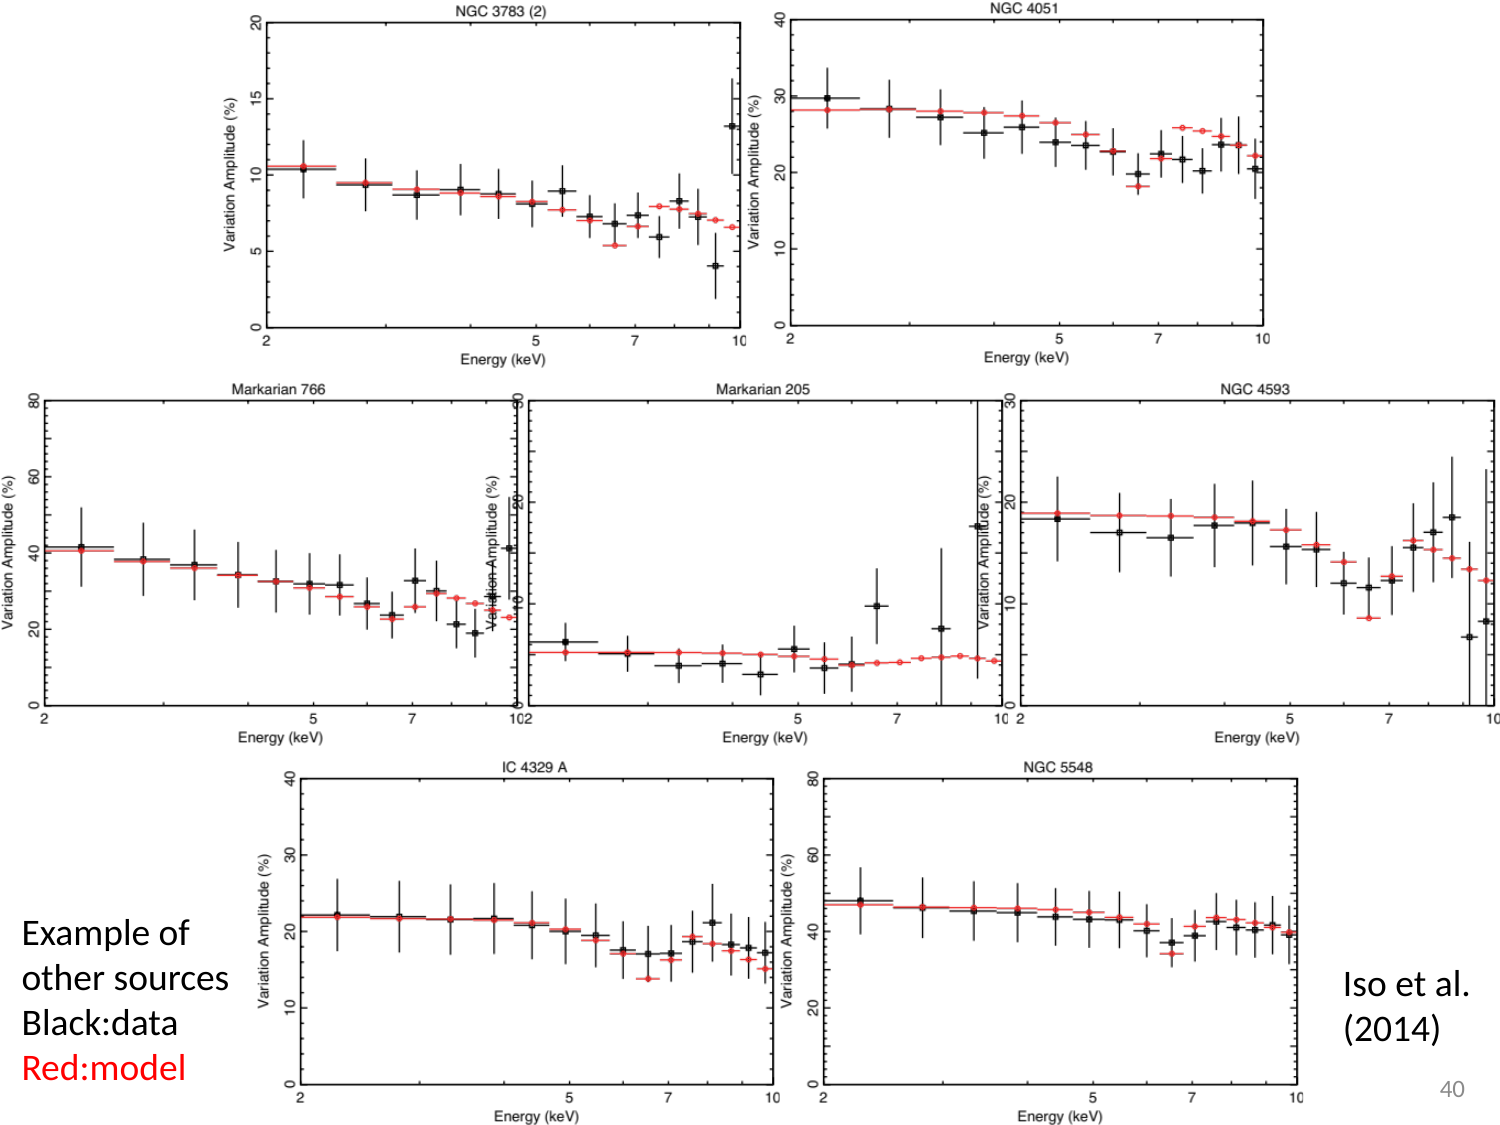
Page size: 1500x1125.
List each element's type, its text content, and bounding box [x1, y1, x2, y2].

slide_number 40 [1307, 1057, 1481, 1118]
text_box Iso et al. (2014) [1328, 952, 1495, 1057]
picture [255, 758, 1304, 1125]
picture [222, 0, 1271, 369]
picture [0, 380, 1500, 748]
text_box Example of other sources Black:data Red:model [6, 901, 245, 1096]
